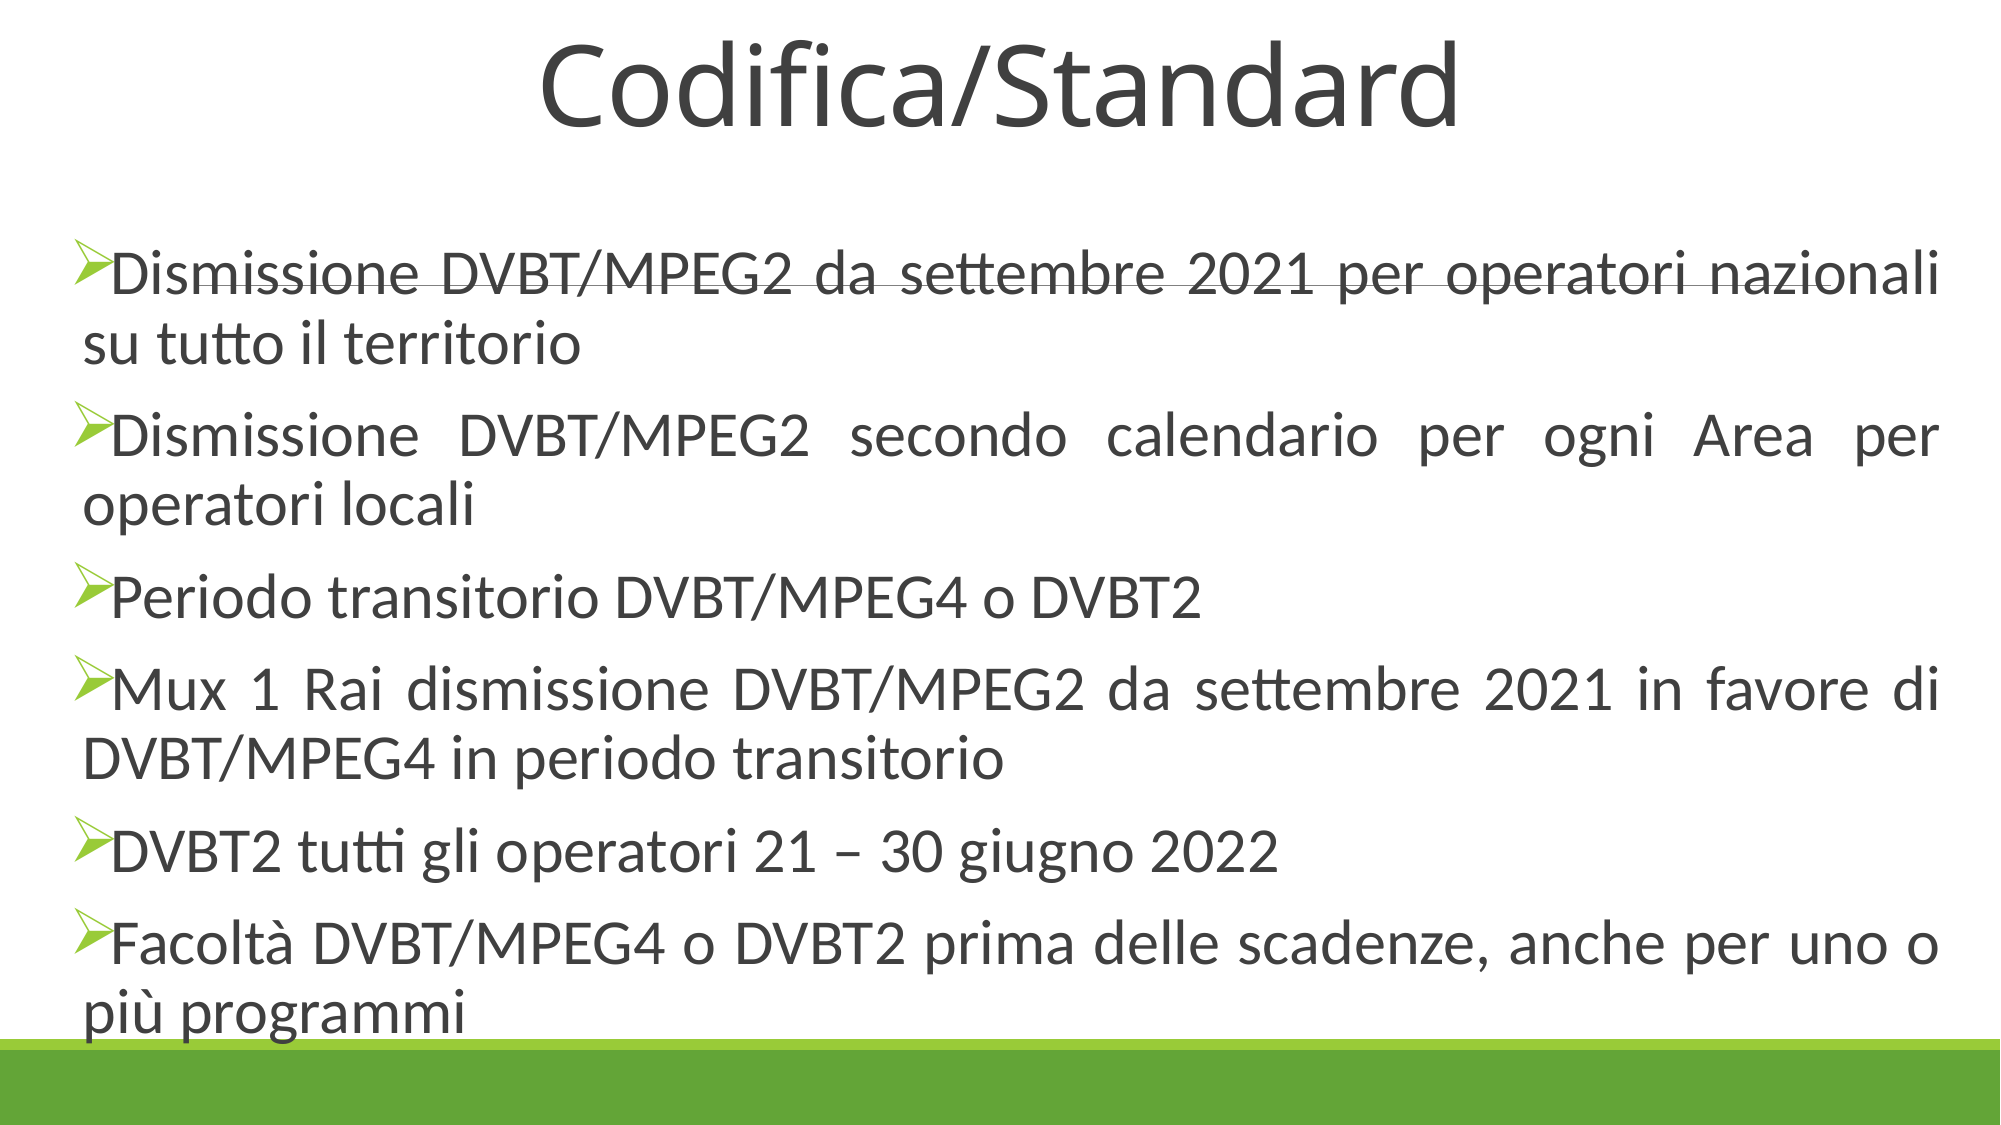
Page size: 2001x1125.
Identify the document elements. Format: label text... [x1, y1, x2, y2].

title Codifica/Standard [175, 79, 1826, 145]
list Dismissione DVBT/MPEG2 da settembre 2021 per operatori nazionali su tutto il territorio Dismissione DVBT/MPEG2 secondo calendario per ogni Area per operatori locali Periodo transitorio DVBT/MPEG4 o DVBT2 Mux 1 Rai dismissione DVBT/MPEG2 da settembre 2021 in favore di DVBT/MPEG4 in periodo transitorio DVBT2 tutti gli operatori 21 – 30 giugno 2022 Facoltà DVBT/MPEG4 o DVBT2 prima delle scadenze, anche per uno o più programmi [69, 145, 1943, 1125]
